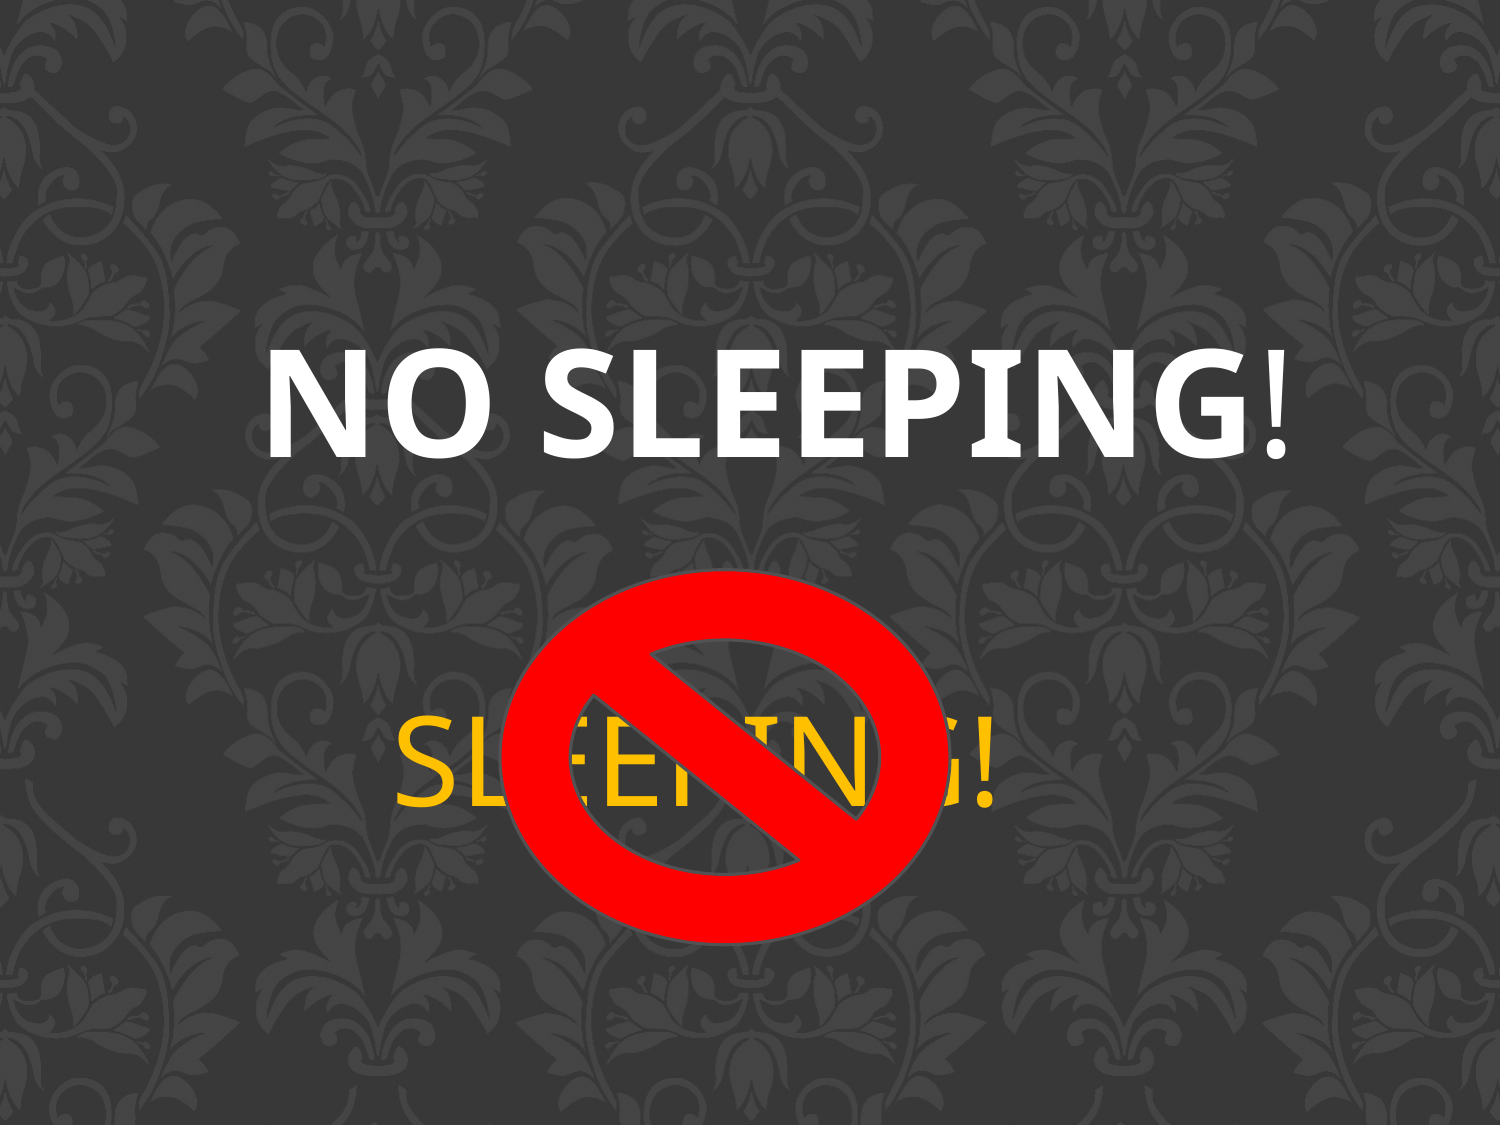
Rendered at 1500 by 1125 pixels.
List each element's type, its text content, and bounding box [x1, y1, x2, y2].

text_box SLEEPING! [929, 673, 1178, 839]
text_box SLEEPING! [377, 673, 521, 839]
text_box SLEEPING! [572, 699, 768, 839]
text_box [498, 568, 952, 947]
text_box SLEEPING! [679, 673, 878, 816]
text_box NO SLEEPING! [242, 299, 1312, 495]
